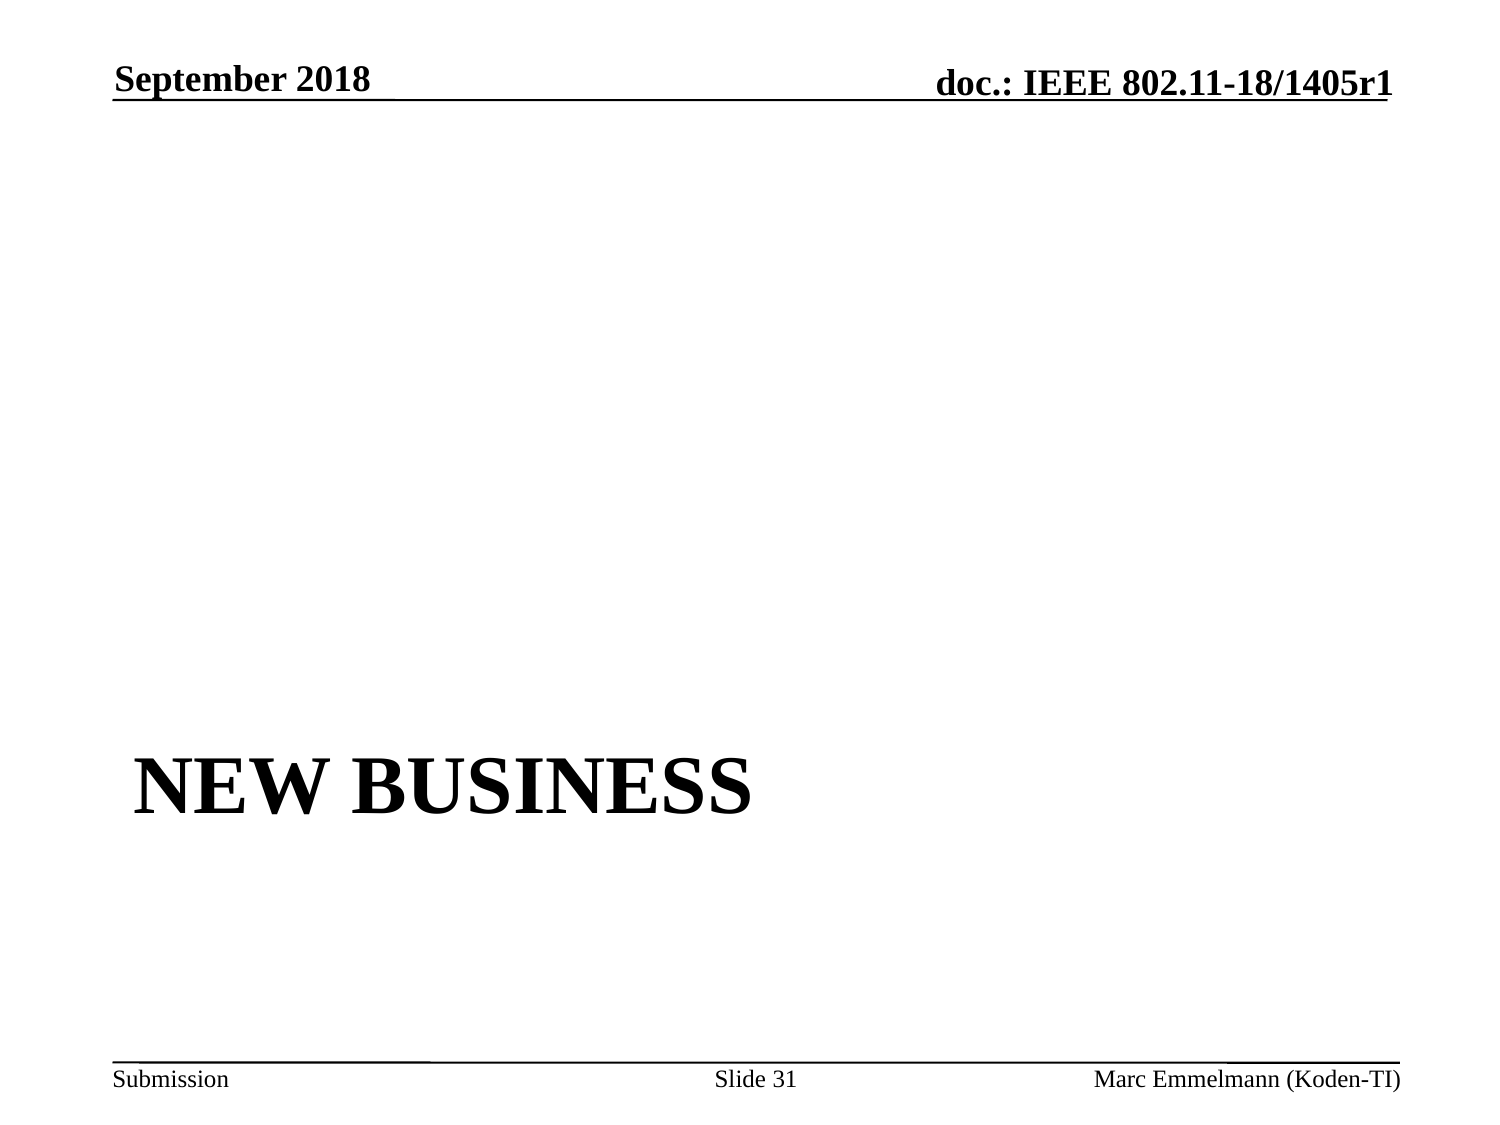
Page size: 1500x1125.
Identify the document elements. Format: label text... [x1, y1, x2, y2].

footer Marc Emmelmann (Koden-TI) [878, 1061, 1402, 1093]
title New Business [118, 722, 1394, 947]
slide_number Slide 31 [712, 1061, 800, 1123]
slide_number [114, 54, 423, 100]
